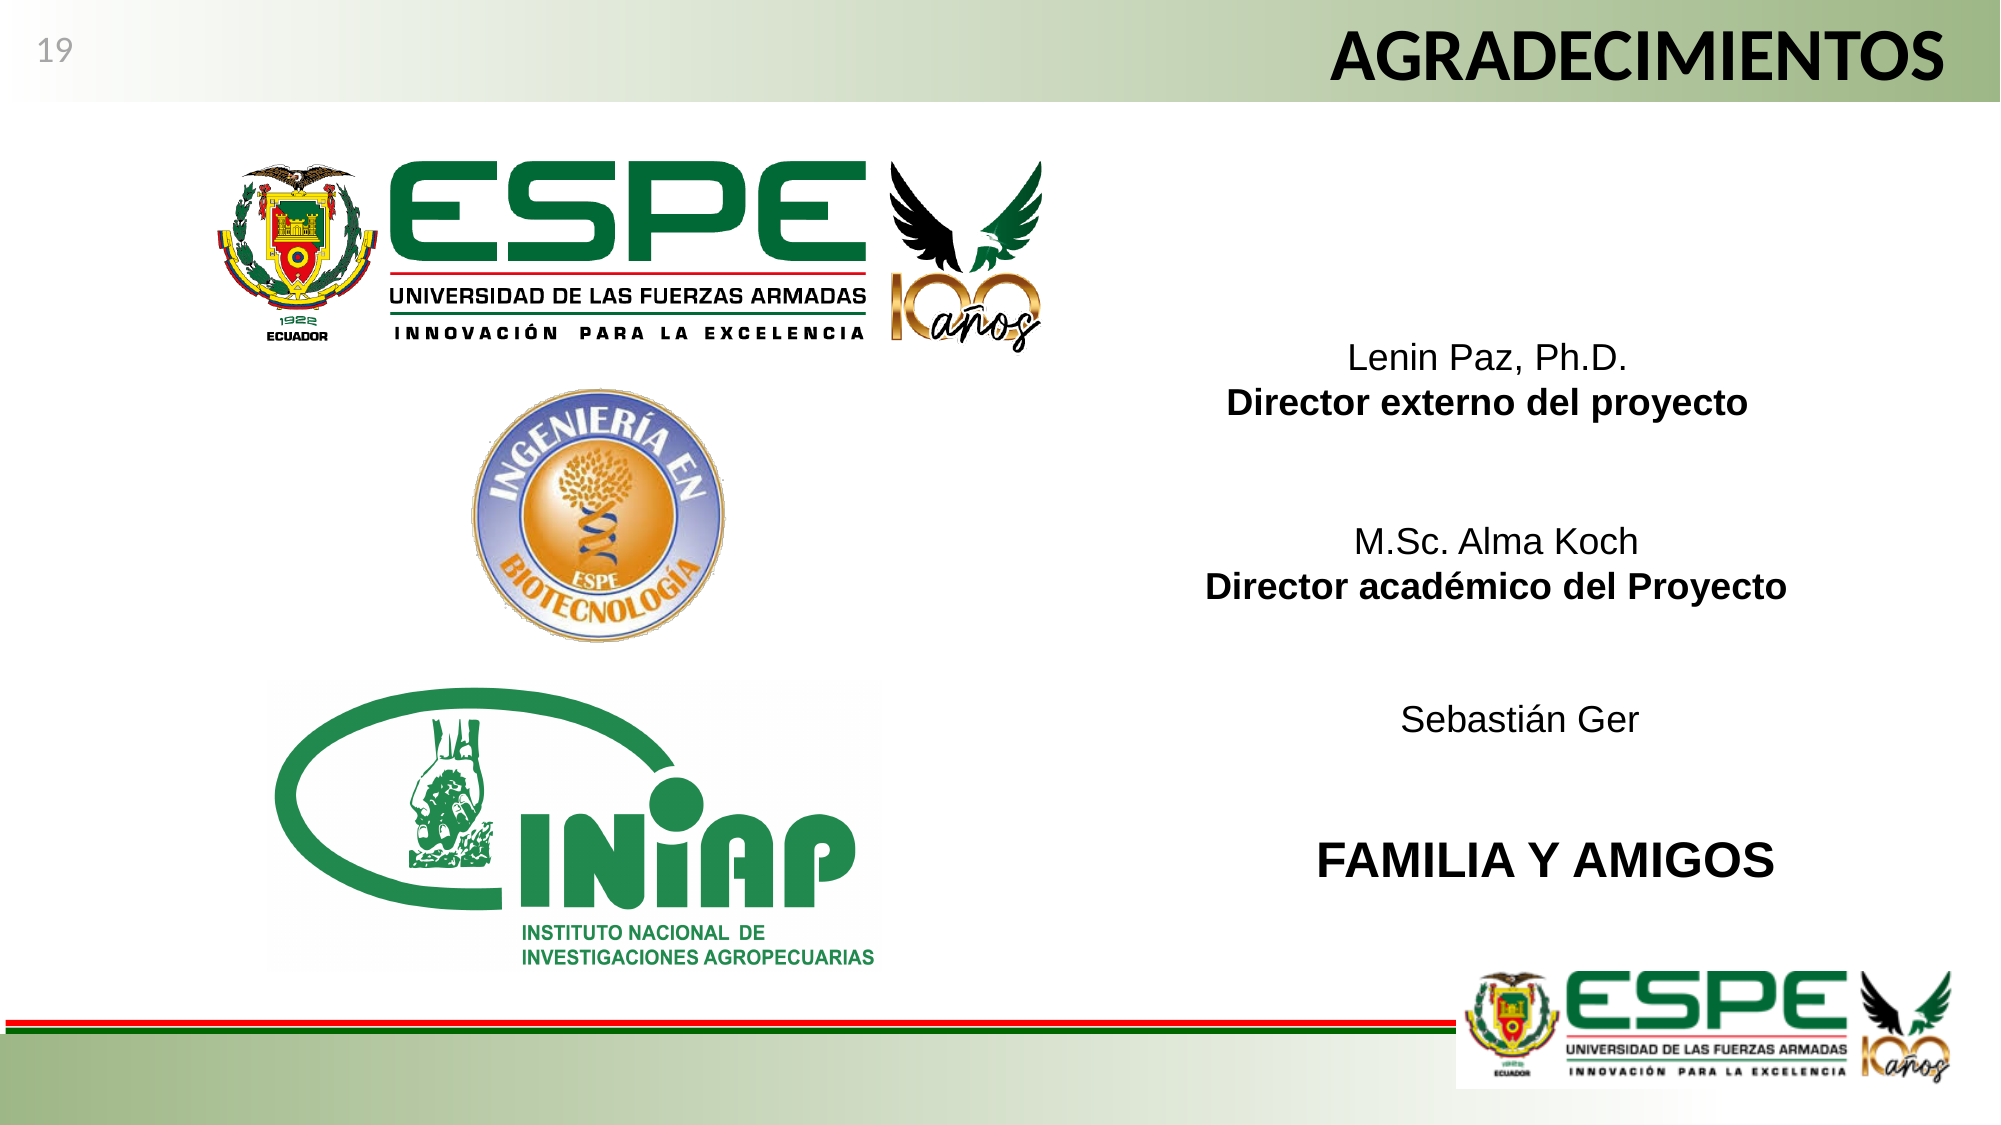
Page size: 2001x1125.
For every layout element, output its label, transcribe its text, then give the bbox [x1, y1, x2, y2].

text_box FAMILIA Y AMIGOS [1046, 819, 2000, 895]
text_box Sebastián Ger [1255, 671, 1785, 764]
picture [267, 680, 883, 972]
text_box AGRADECIMIENTOS [160, 0, 1961, 186]
picture [201, 144, 1064, 367]
text_box Lenin Paz, Ph.D. Director externo del proyecto [1157, 326, 1819, 431]
text_box 19 [20, 17, 89, 78]
picture [1409, 964, 2000, 1093]
text_box M.Sc. Alma Koch Director académico del Proyecto [1189, 509, 1804, 615]
picture [467, 375, 733, 644]
